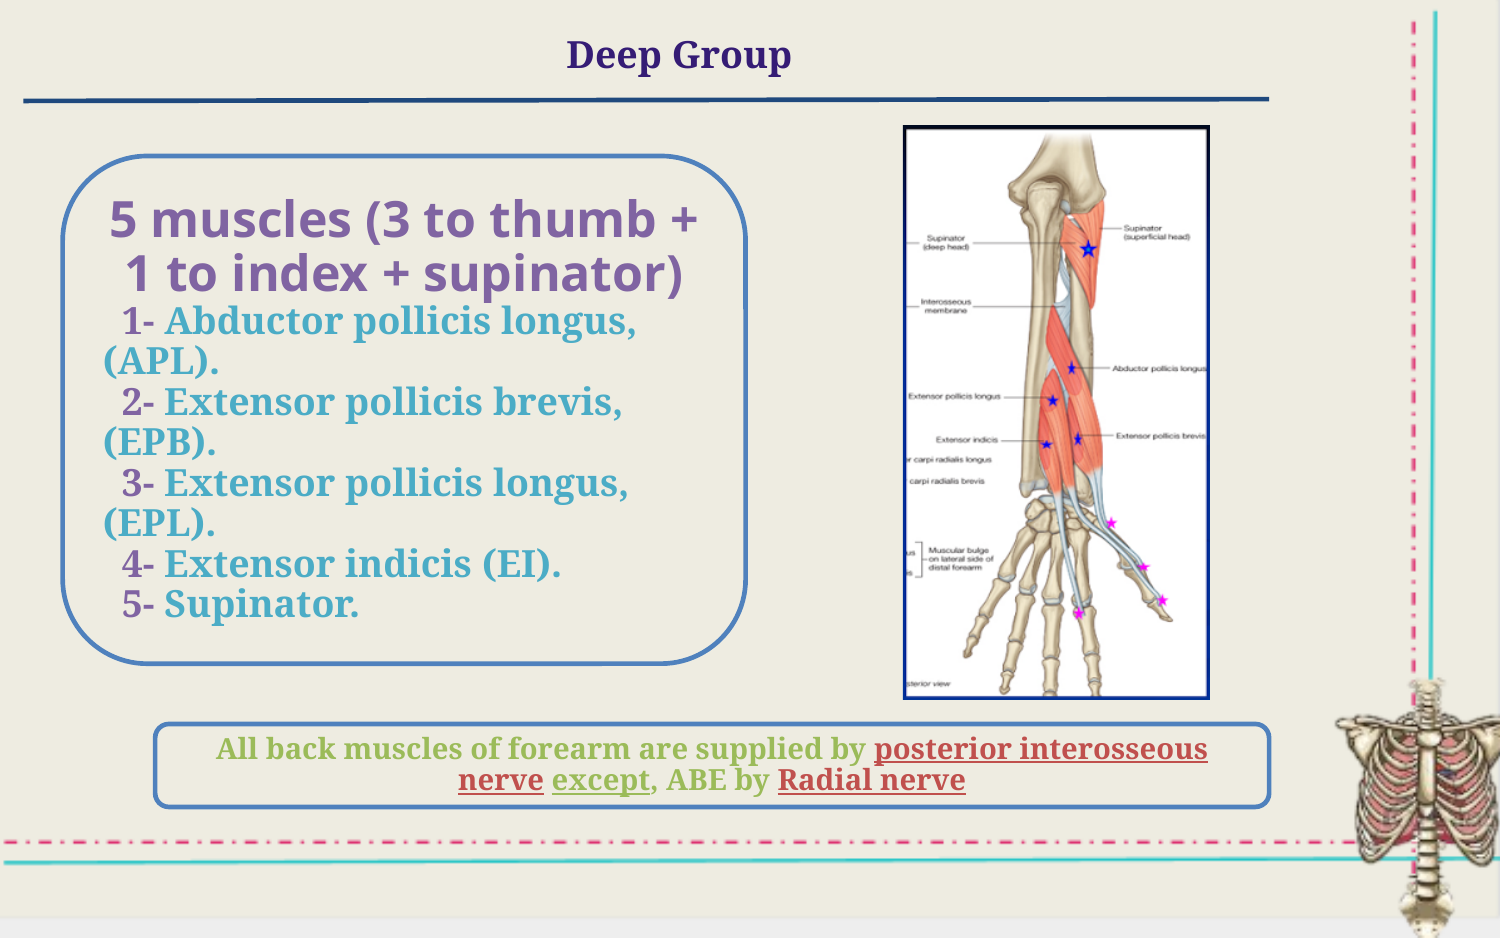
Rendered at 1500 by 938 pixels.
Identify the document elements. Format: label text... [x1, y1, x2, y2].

picture [0, 0, 1500, 938]
text_box All back muscles of forearm are supplied by posterior interosseous nerve except, ABE by Radial nerve [155, 723, 1270, 807]
text_box 5 muscles (3 to thumb + 1 to index + supinator) 1- Abductor pollicis longus, (APL). 2- Extensor pollicis brevis, (EPB). 3- Extensor pollicis longus, (EPL). 4- Extensor indicis (EI). 5- Supinator. [62, 155, 746, 664]
title Deep Group [549, 17, 819, 90]
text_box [23, 98, 1270, 102]
